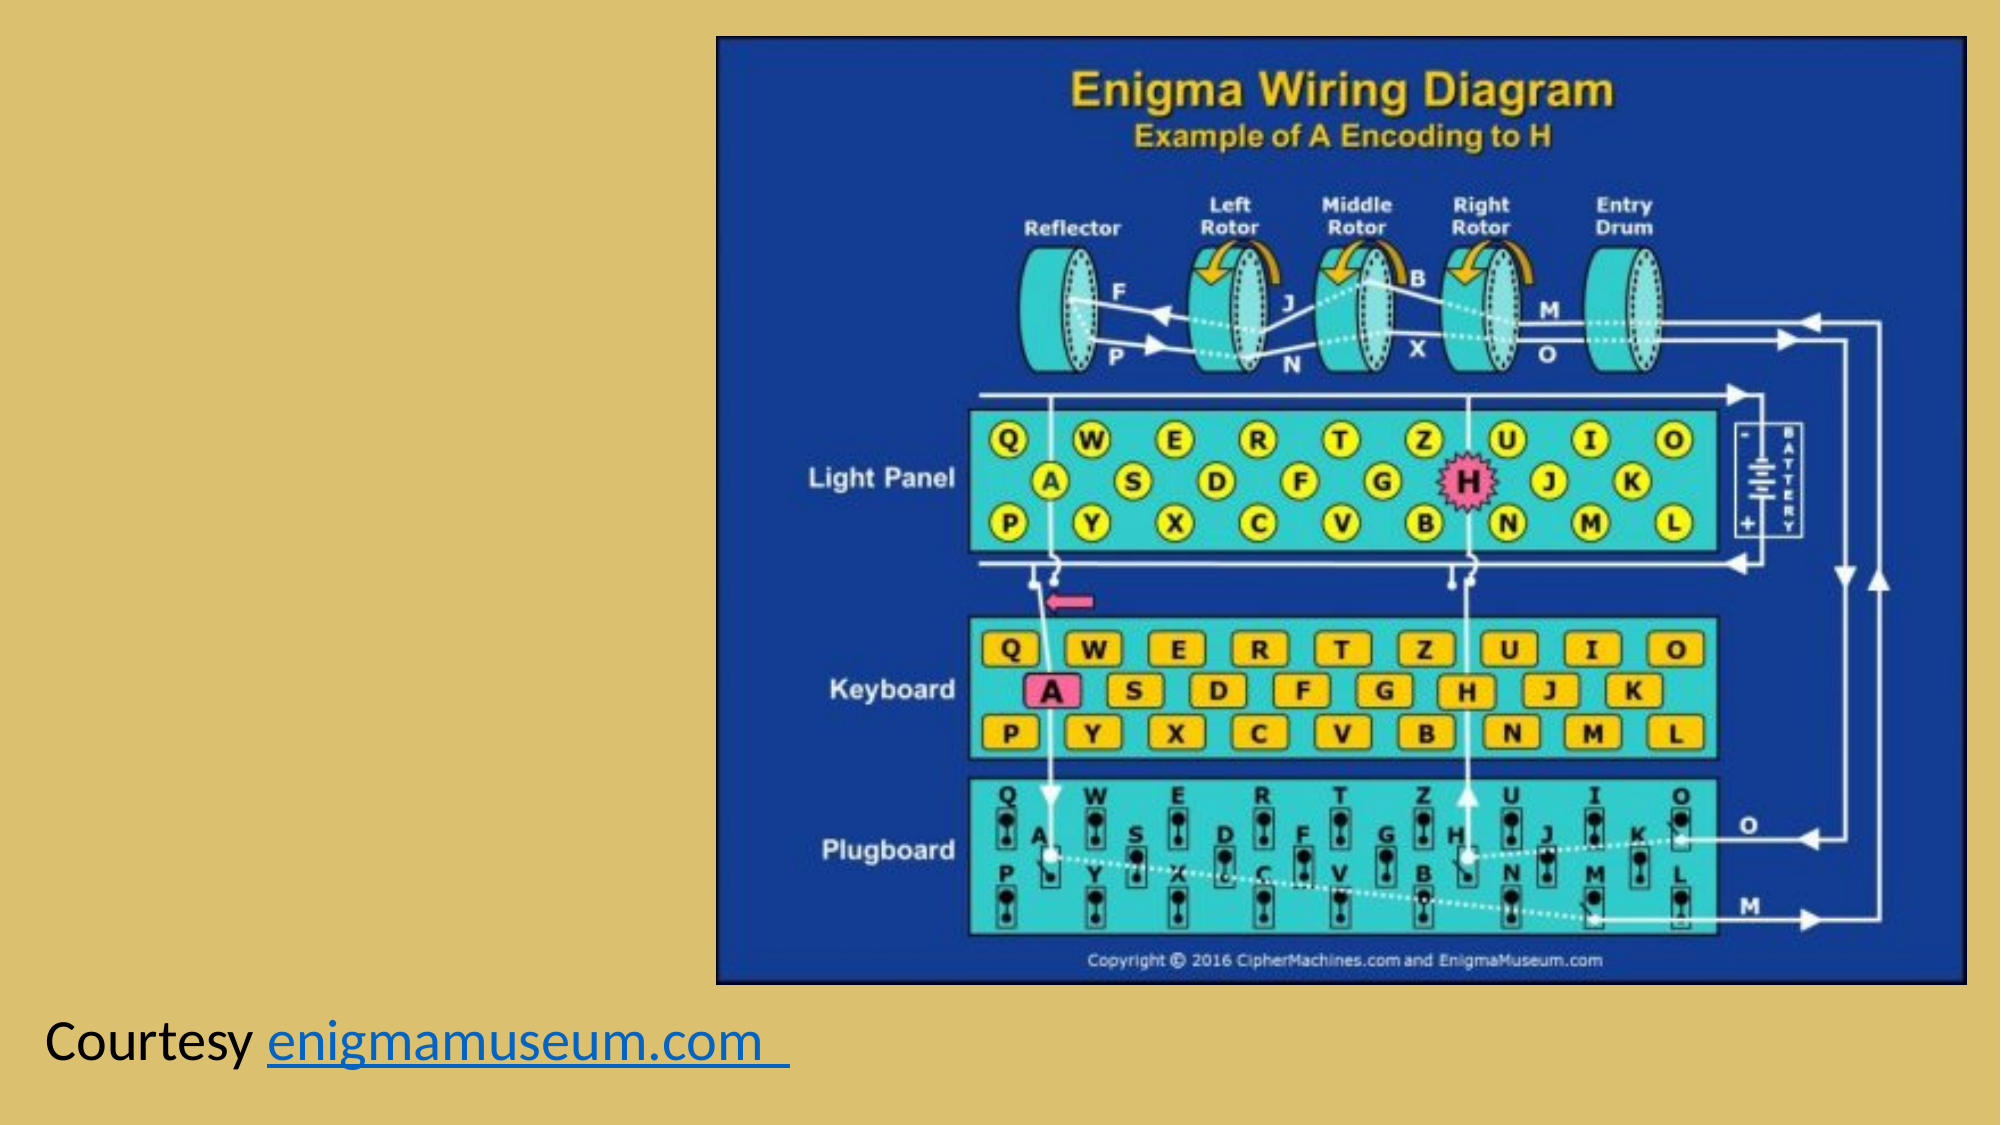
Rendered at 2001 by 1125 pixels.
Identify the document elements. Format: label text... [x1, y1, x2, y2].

picture [716, 36, 1967, 985]
list Courtesy enigmamuseum.com [30, 1002, 1200, 1125]
